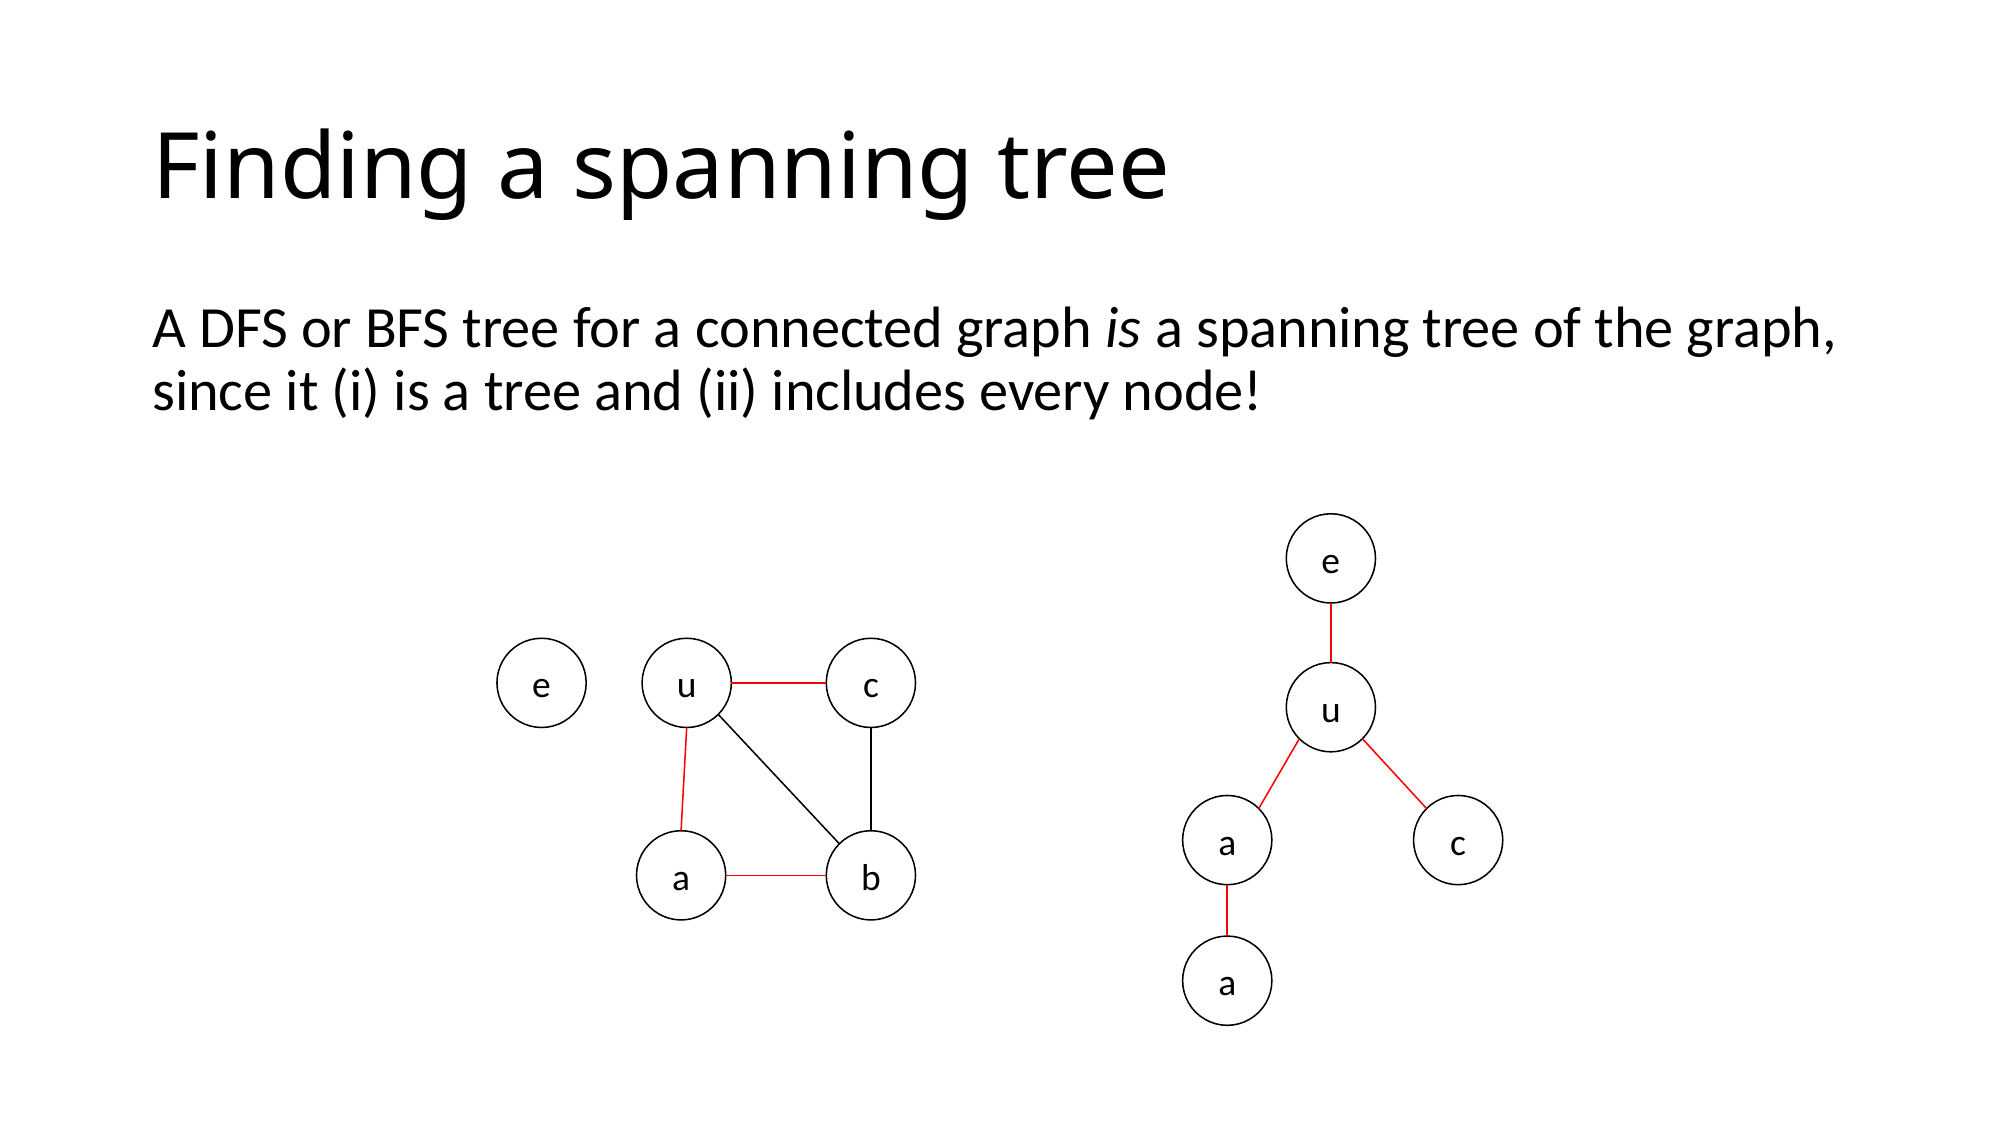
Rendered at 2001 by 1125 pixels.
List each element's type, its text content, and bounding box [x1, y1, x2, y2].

text_box u [1285, 661, 1377, 753]
title Finding a spanning tree [137, 59, 1863, 278]
text_box b [825, 829, 917, 921]
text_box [1362, 738, 1427, 809]
text_box u [641, 637, 733, 729]
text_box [718, 714, 840, 844]
text_box c [1412, 794, 1504, 886]
text_box a [1181, 794, 1273, 886]
text_box a [1181, 935, 1273, 1027]
list A DFS or BFS tree for a connected graph is a spanning tree of the graph, since it (i) is a tree and (ii) includes every node! [137, 289, 1863, 1014]
text_box e [495, 637, 588, 729]
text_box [1258, 738, 1300, 809]
text_box a [635, 829, 727, 921]
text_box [681, 727, 687, 831]
text_box e [1285, 512, 1377, 604]
text_box c [825, 637, 917, 729]
